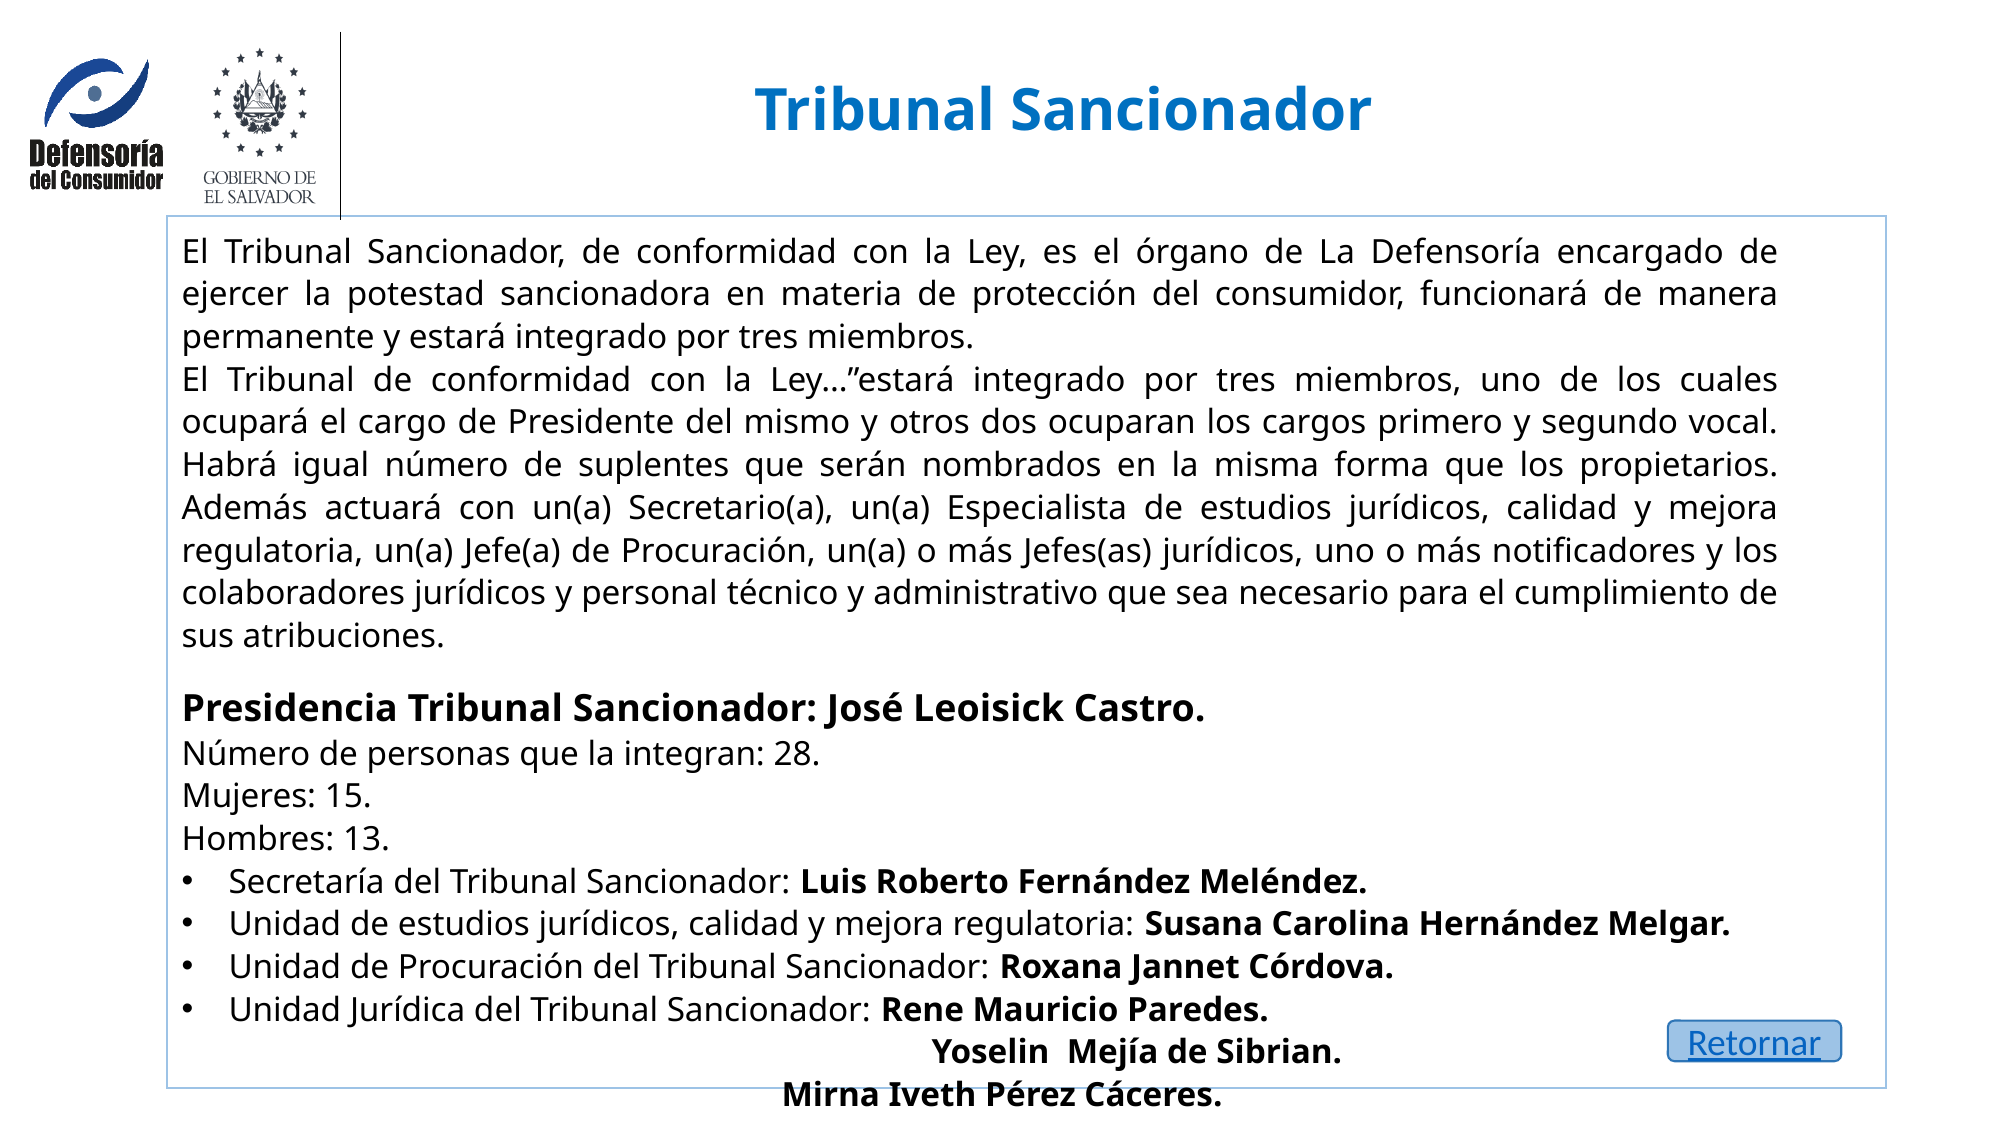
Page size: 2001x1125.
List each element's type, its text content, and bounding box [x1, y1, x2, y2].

text_box Tribunal Sancionador [416, 72, 1711, 175]
text_box El Tribunal Sancionador, de conformidad con la Ley, es el órgano de La Defensoría encargado de ejercer la potestad sancionadora en materia de protección del consumidor, funcionará de manera permanente y estará integrado por tres miembros. El Tribunal de conformidad con la Ley…”estará integrado por tres miembros, uno de los cuales ocupará el cargo de Presidente del mismo y otros dos ocuparan los cargos primero y segundo vocal. Habrá igual número de suplentes que serán nombrados en la misma forma que los propietarios. Además actuará con un(a) Secretario(a), un(a) Especialista de estudios jurídicos, calidad y mejora regulatoria, un(a) Jefe(a) de Procuración, un(a) o más Jefes(as) jurídicos, uno o más notificadores y los colaboradores jurídicos y personal técnico y administrativo que sea necesario para el cumplimiento de sus atribuciones. Presidencia Tribunal Sancionador: José Leoisick Castro. Número de personas que la integran: 28. Mujeres: 15. Hombres: 13. Secretaría del Tribunal Sancionador: Luis Roberto Fernández Meléndez. Unidad de estudios jurídicos, calidad y mejora regulatoria: Susana Carolina Hernández Melgar. Unidad de Procuración del Tribunal Sancionador: Roxana Jannet Córdova. Unidad Jurídica del Tribunal Sancionador: Rene Mauricio Paredes. Yoselin Mejía de Sibrian. Mirna Iveth Pérez Cáceres. [166, 219, 1796, 1121]
text_box [341, 215, 1887, 1089]
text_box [25, 31, 341, 220]
text_box Retornar [1666, 1019, 1843, 1063]
